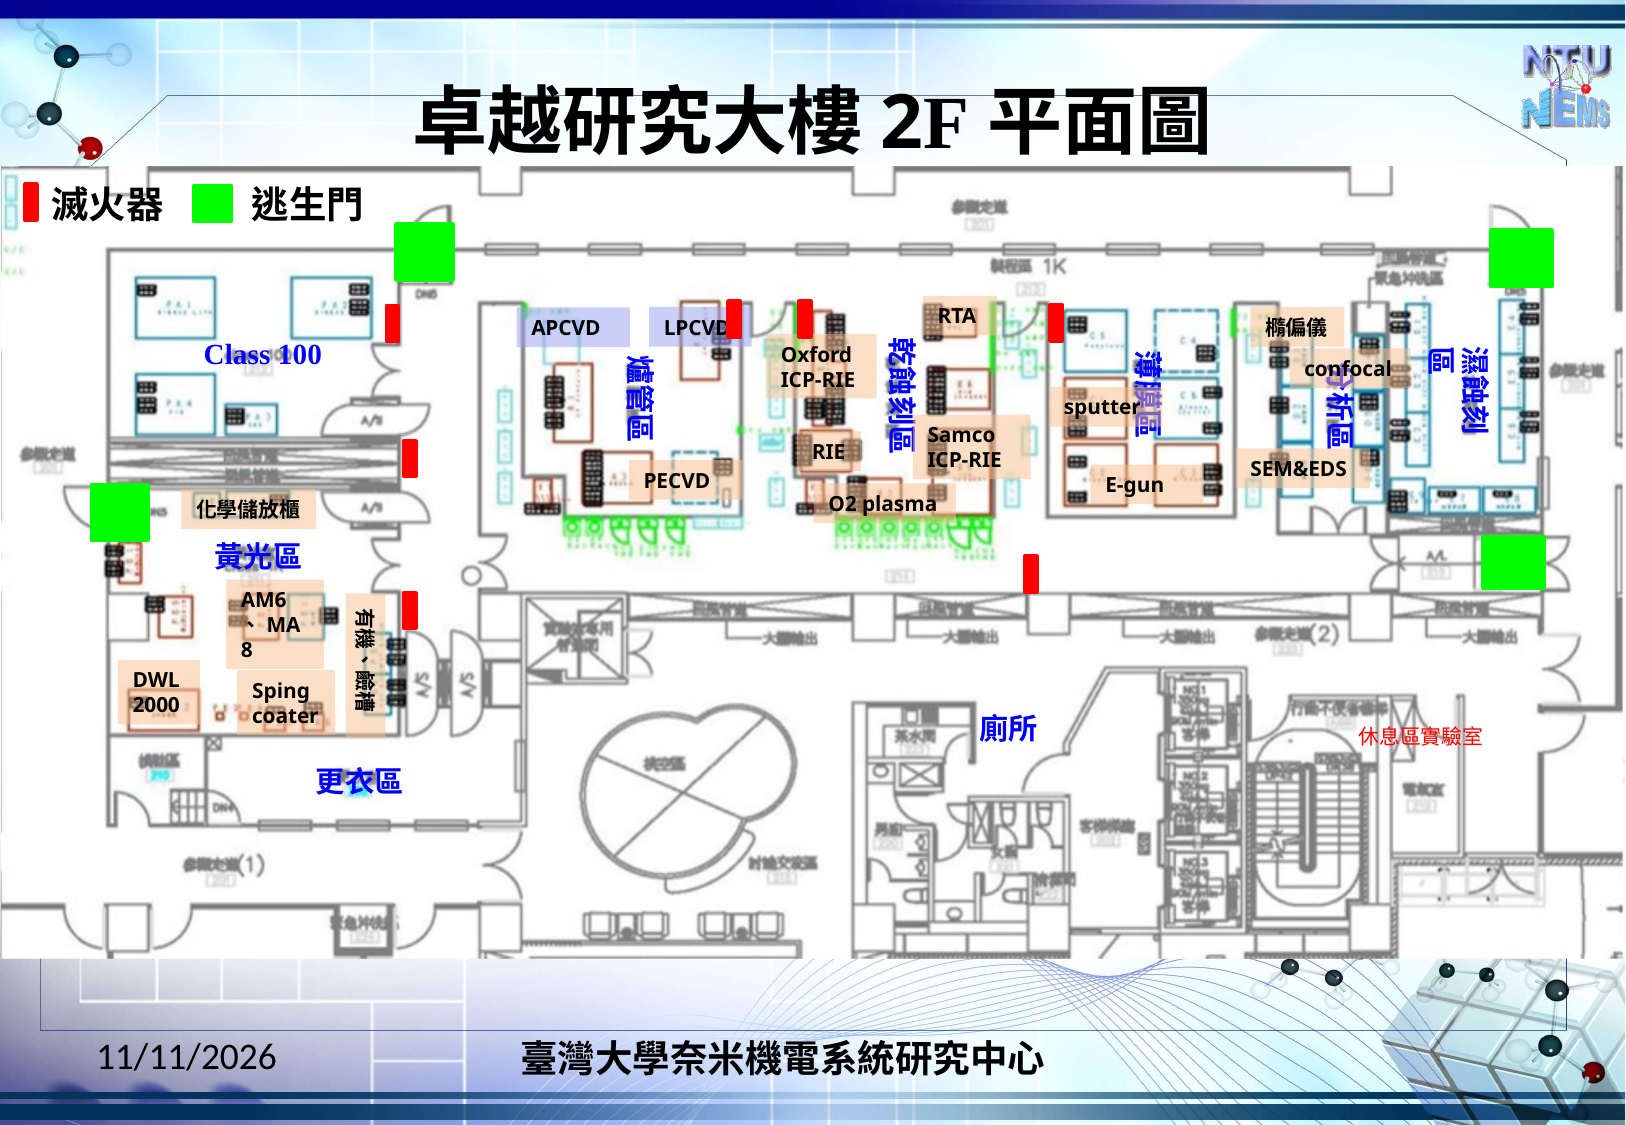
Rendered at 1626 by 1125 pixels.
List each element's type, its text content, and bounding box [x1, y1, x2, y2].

picture [0, 0, 1626, 1125]
footer 臺灣大學奈米機電系統研究中心 [505, 1023, 1070, 1102]
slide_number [81, 1024, 461, 1103]
title 卓越研究大樓2F平面圖 [81, 66, 1544, 165]
